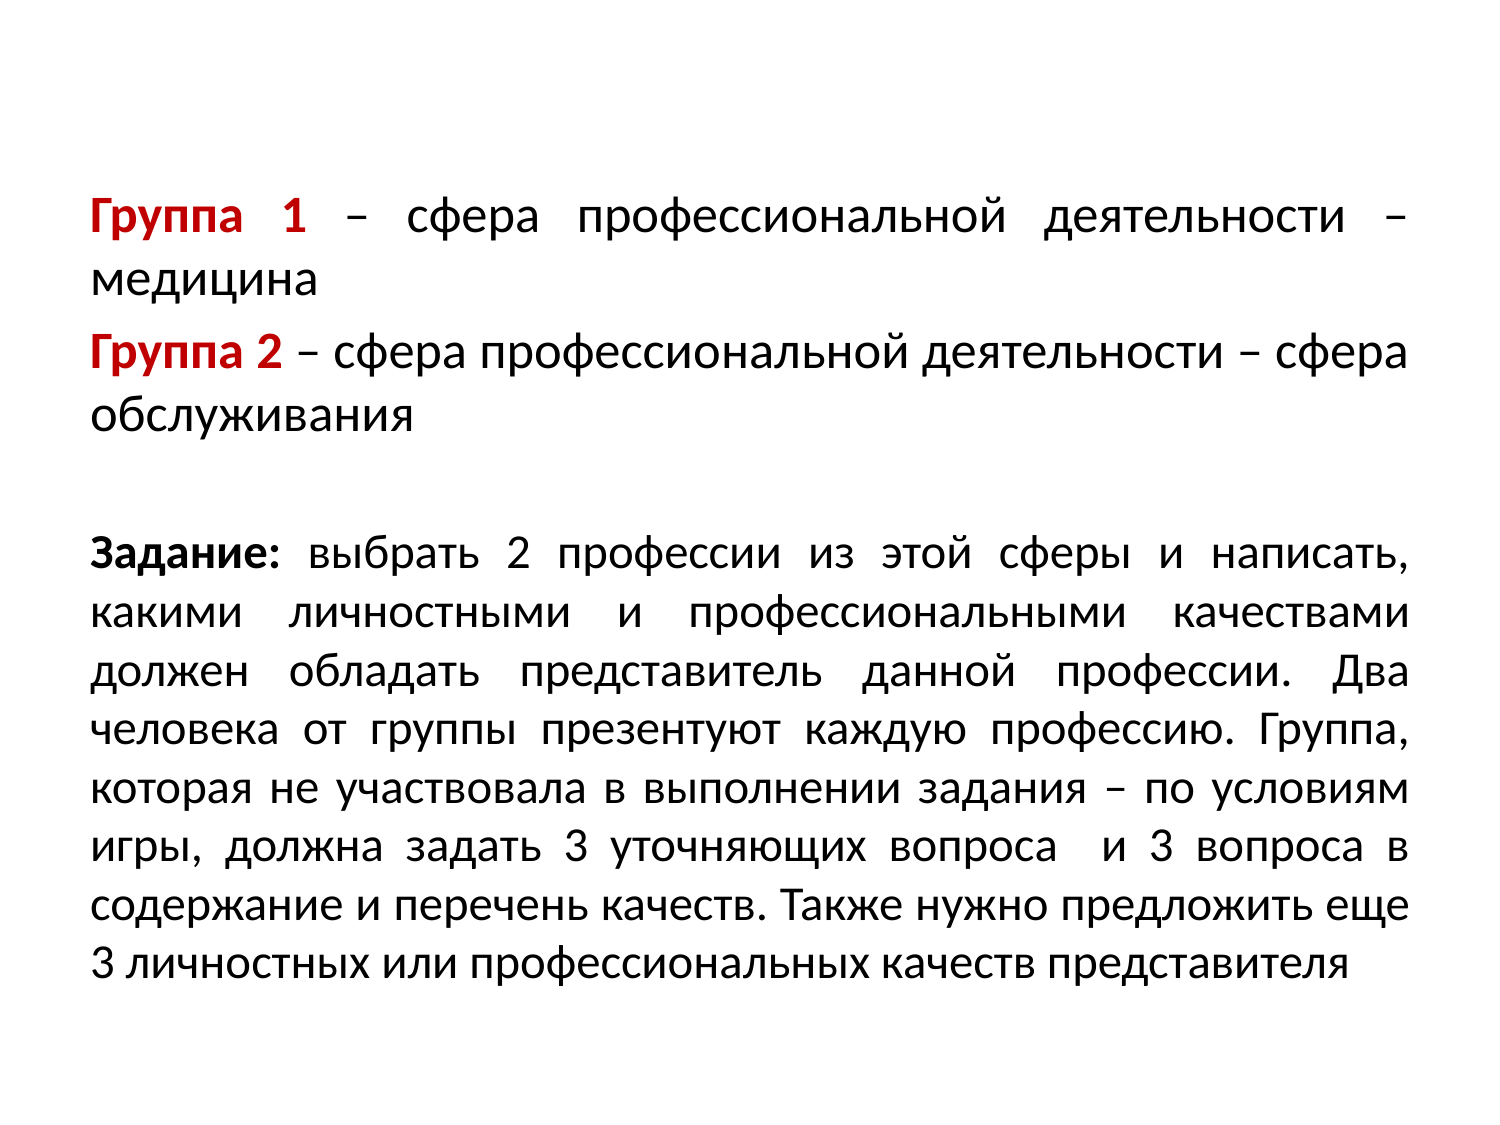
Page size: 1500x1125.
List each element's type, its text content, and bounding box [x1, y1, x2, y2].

list Группа 1 – сфера профессиональной деятельности – медицина Группа 2 – сфера профессиональной деятельности – сфера обслуживания Задание: выбрать 2 профессии из этой сферы и написать, какими личностными и профессиональными качествами должен обладать представитель данной профессии. Два человека от группы презентуют каждую профессию. Группа, которая не участвовала в выполнении задания – по условиям игры, должна задать 3 уточняющих вопроса и 3 вопроса в содержание и перечень качеств. Также нужно предложить еще 3 личностных или профессиональных качеств представителя [75, 172, 1425, 1005]
